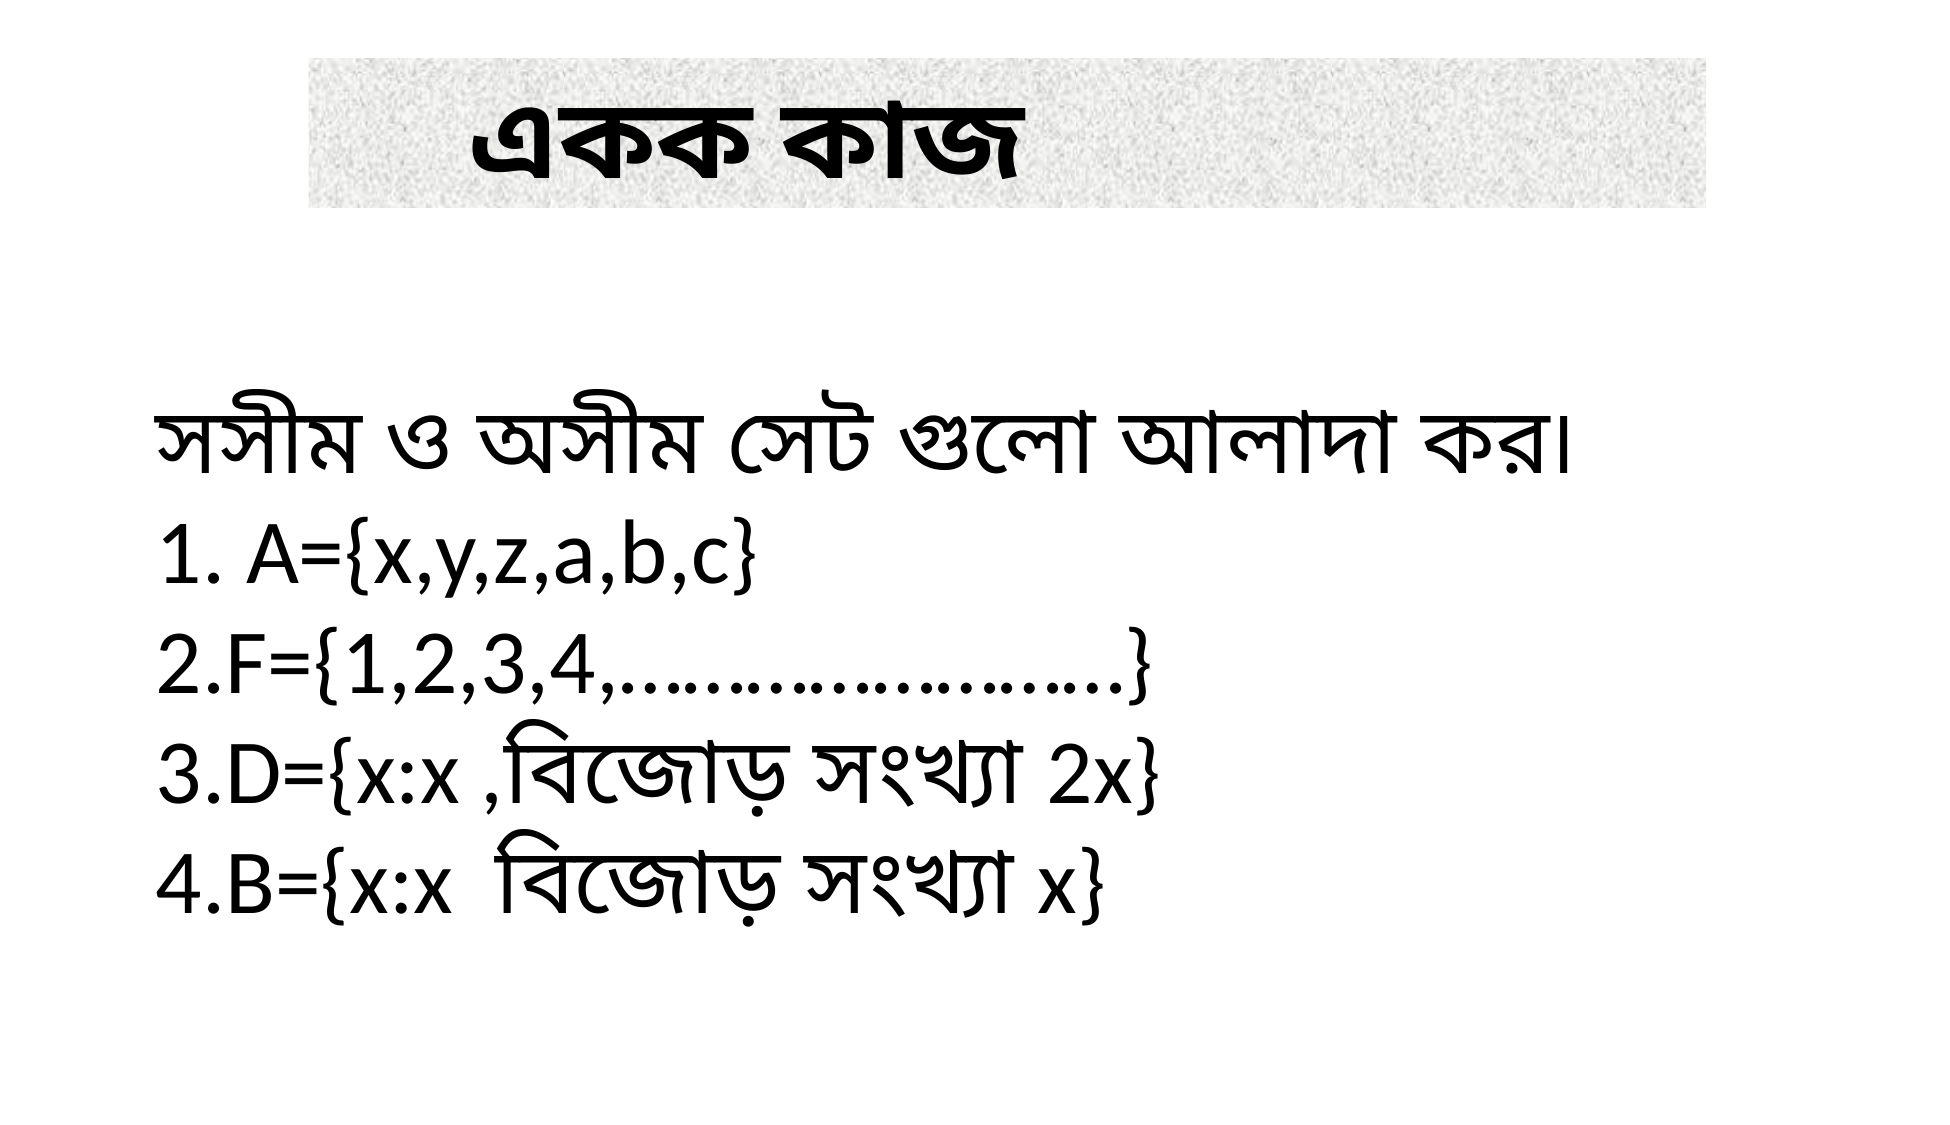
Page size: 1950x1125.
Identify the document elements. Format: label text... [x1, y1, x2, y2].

text_box একক কাজ [308, 58, 1707, 208]
